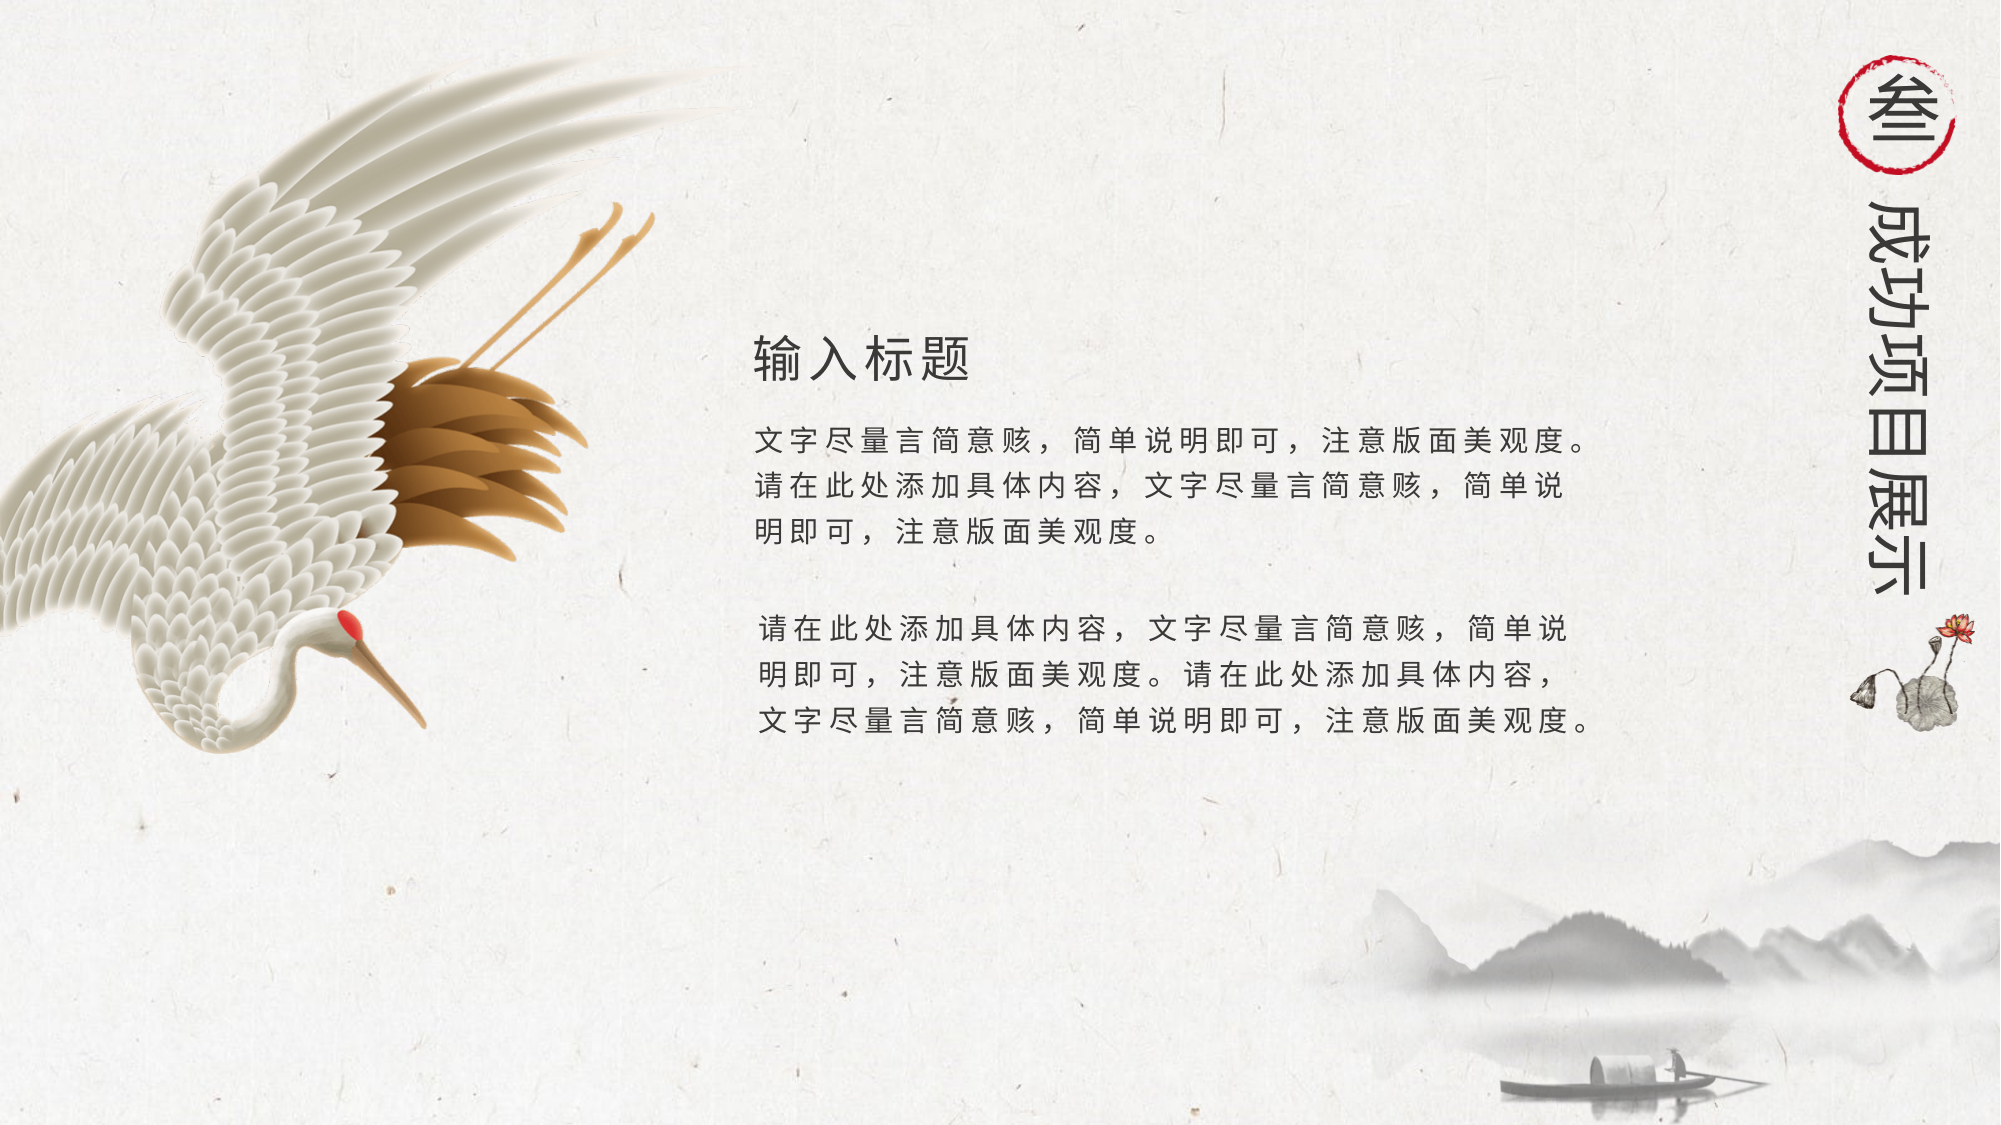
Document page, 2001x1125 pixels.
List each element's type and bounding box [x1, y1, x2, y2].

text_box [1831, 41, 1964, 175]
picture [0, 0, 2000, 1125]
